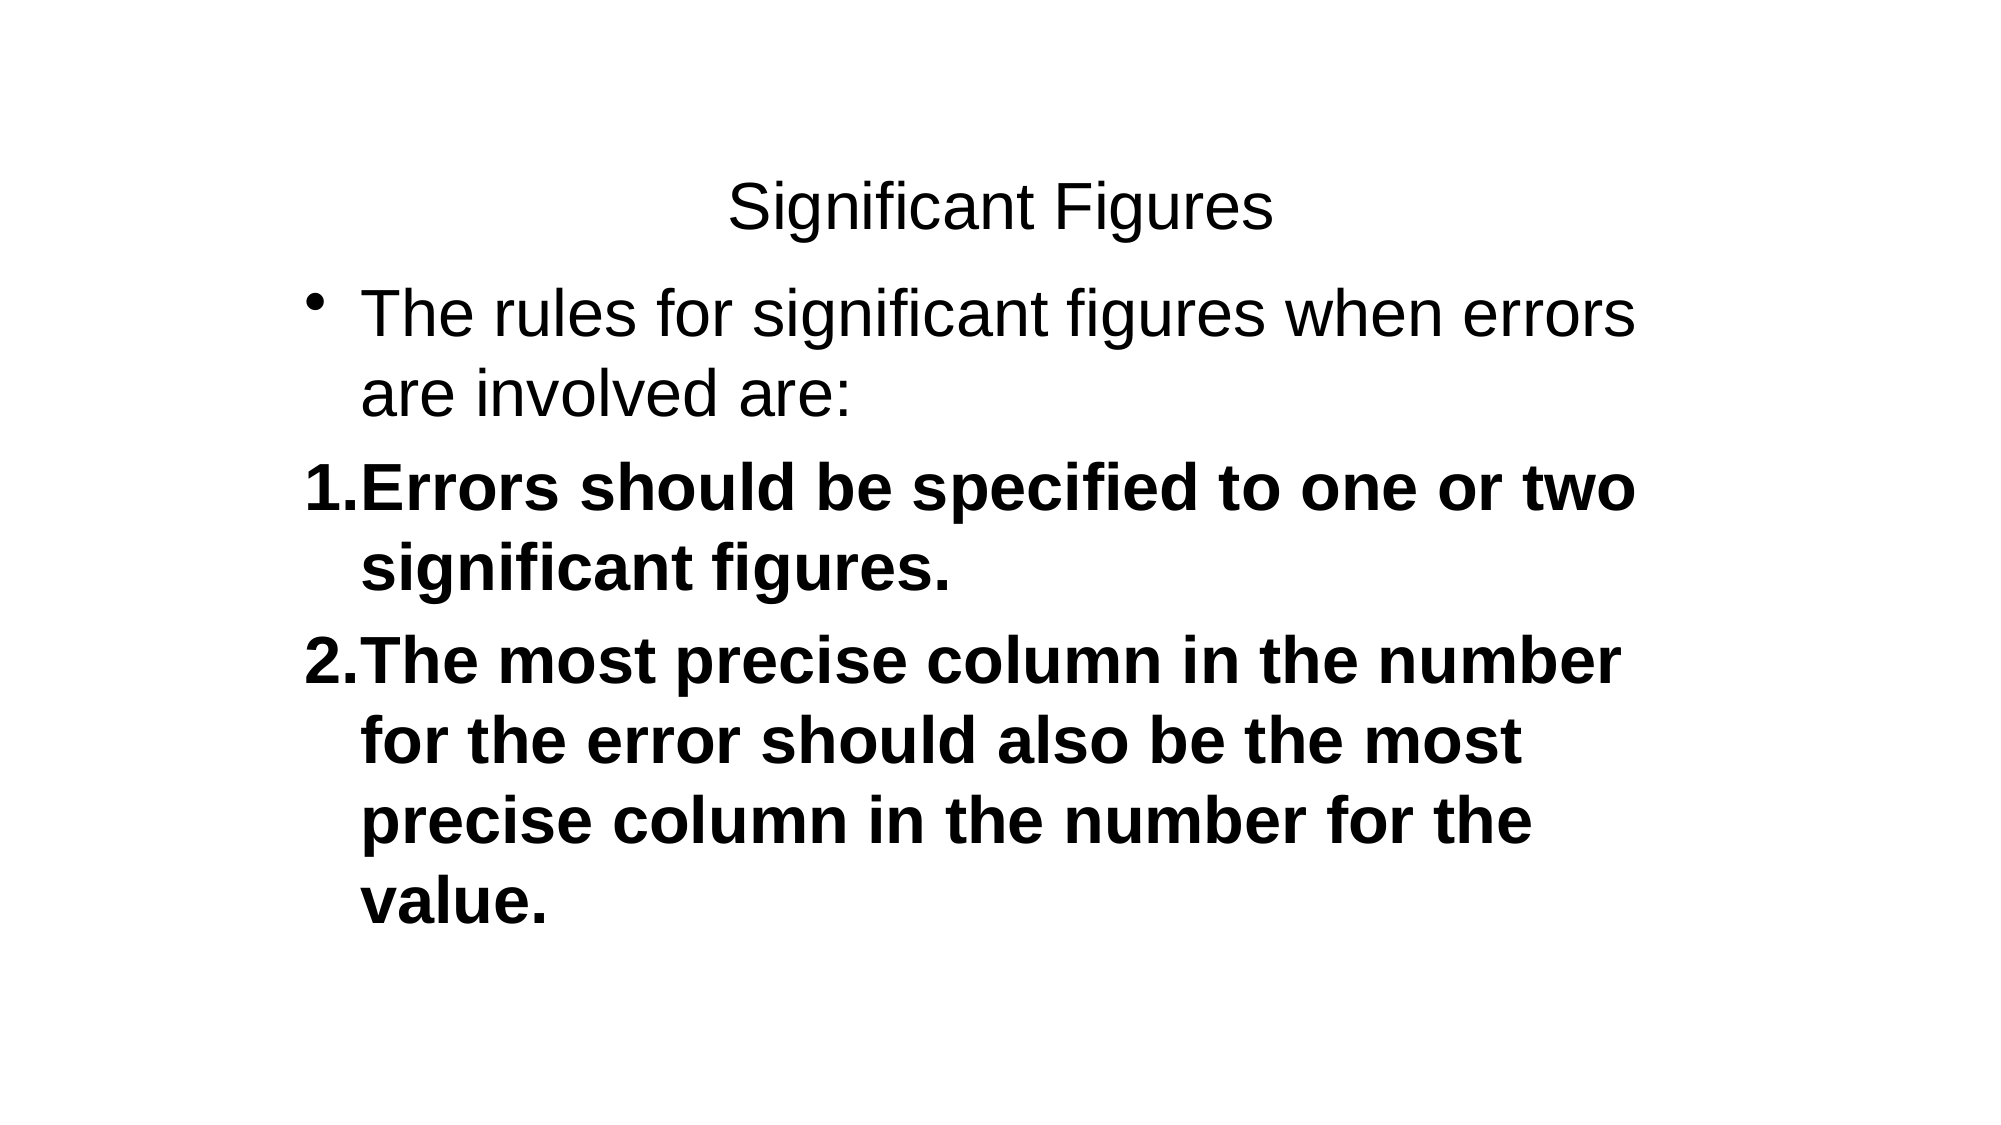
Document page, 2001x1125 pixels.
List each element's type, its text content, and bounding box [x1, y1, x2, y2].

text_box [328, 440, 943, 501]
title Significant Figures [326, 149, 1677, 255]
list The rules for significant figures when errors are involved are: Errors should be specified to one or two significant figures. The most precise column in the number for the error should also be the most precise column in the number for the value. [289, 262, 1702, 1125]
